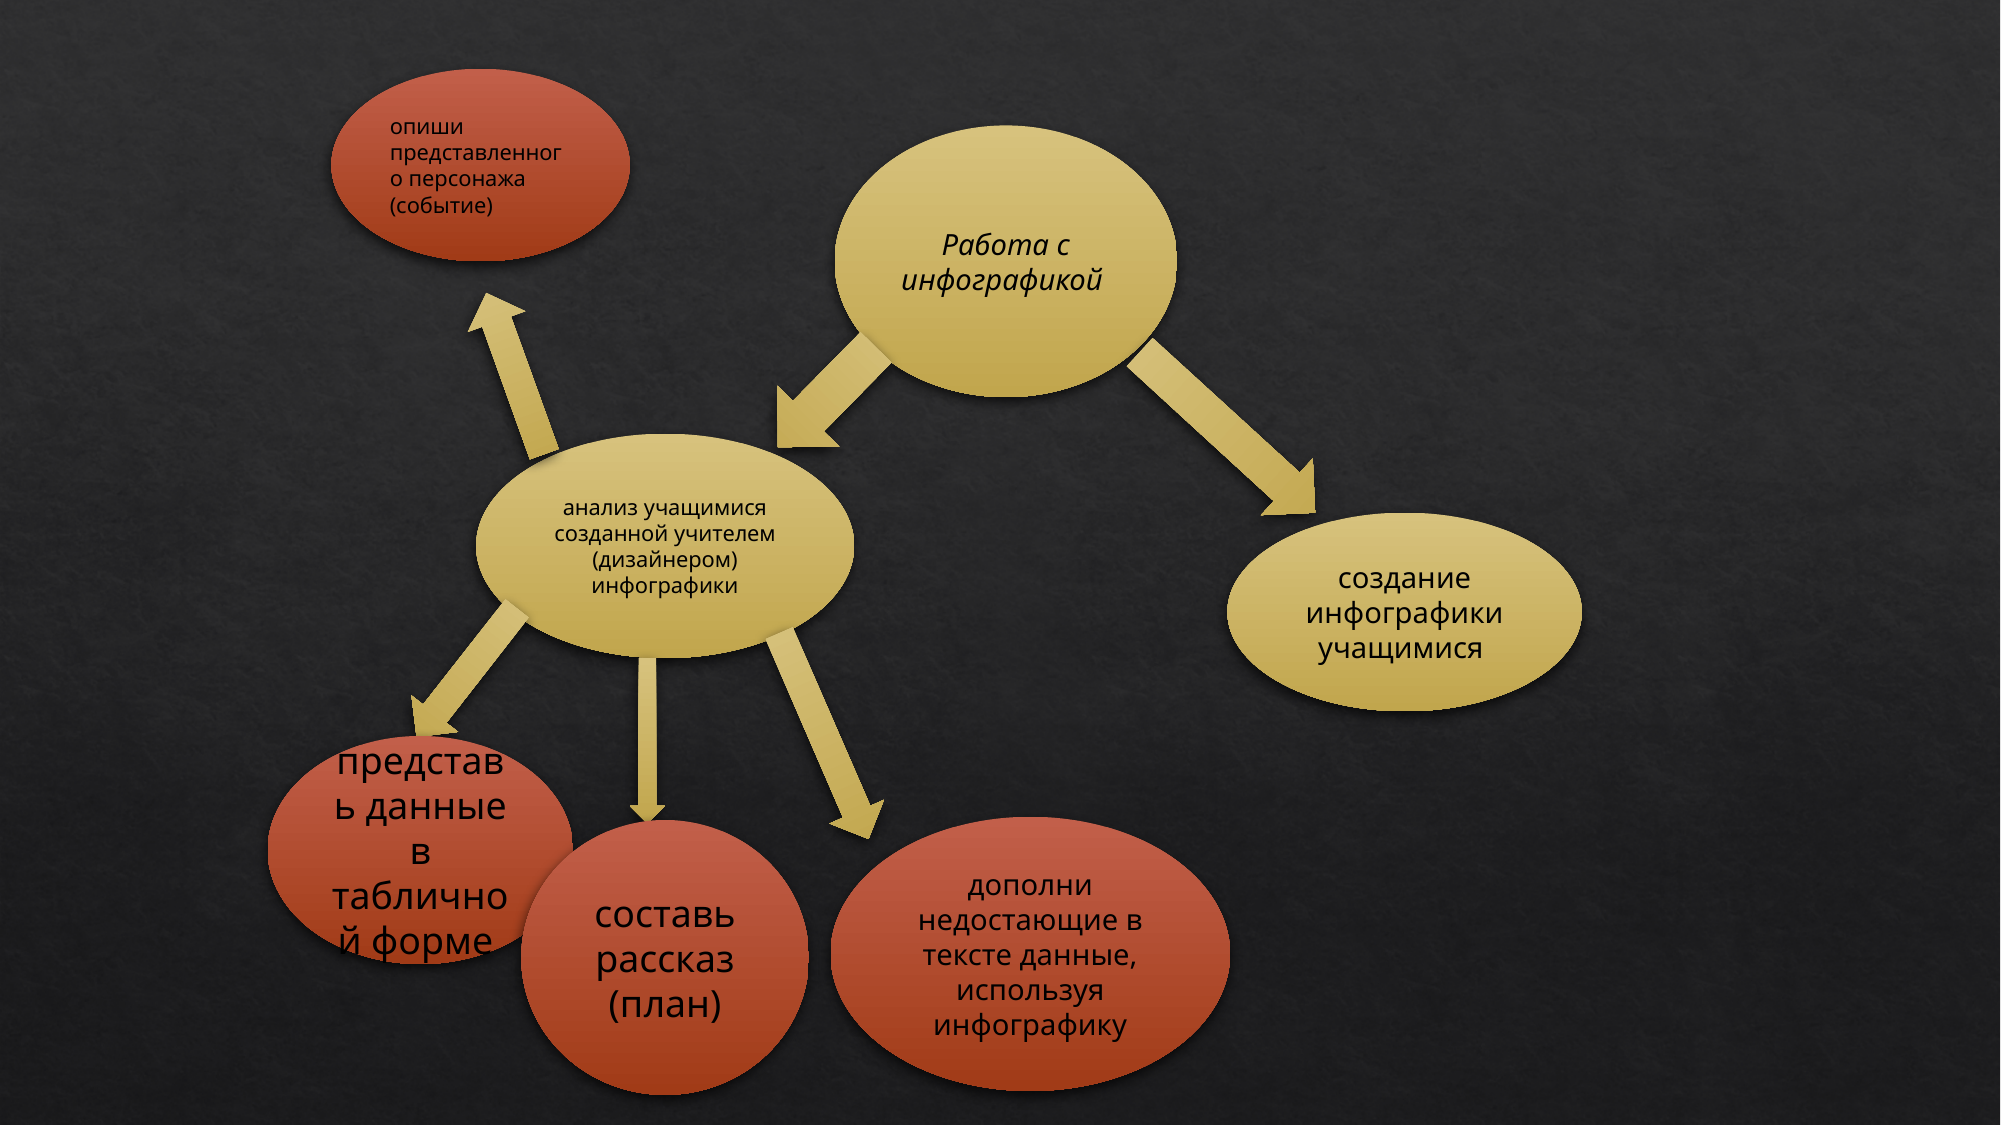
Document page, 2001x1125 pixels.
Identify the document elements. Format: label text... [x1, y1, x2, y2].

text_box [467, 292, 559, 460]
text_box представь данные в табличной форме [267, 735, 573, 965]
text_box создание инфографики учащимися [1227, 512, 1582, 712]
text_box дополни недостающие в тексте данные, используя инфографику [830, 816, 1231, 1091]
text_box [629, 658, 666, 817]
text_box опиши представленного персонажа (событие) [331, 68, 630, 262]
text_box [1126, 337, 1316, 516]
text_box [777, 332, 892, 448]
text_box [411, 599, 529, 733]
text_box составь рассказ (план) [521, 819, 809, 1095]
text_box анализ учащимися созданной учителем (дизайнером) инфографики [476, 433, 855, 659]
text_box Работа с инфографикой [834, 125, 1178, 398]
text_box [765, 627, 884, 839]
